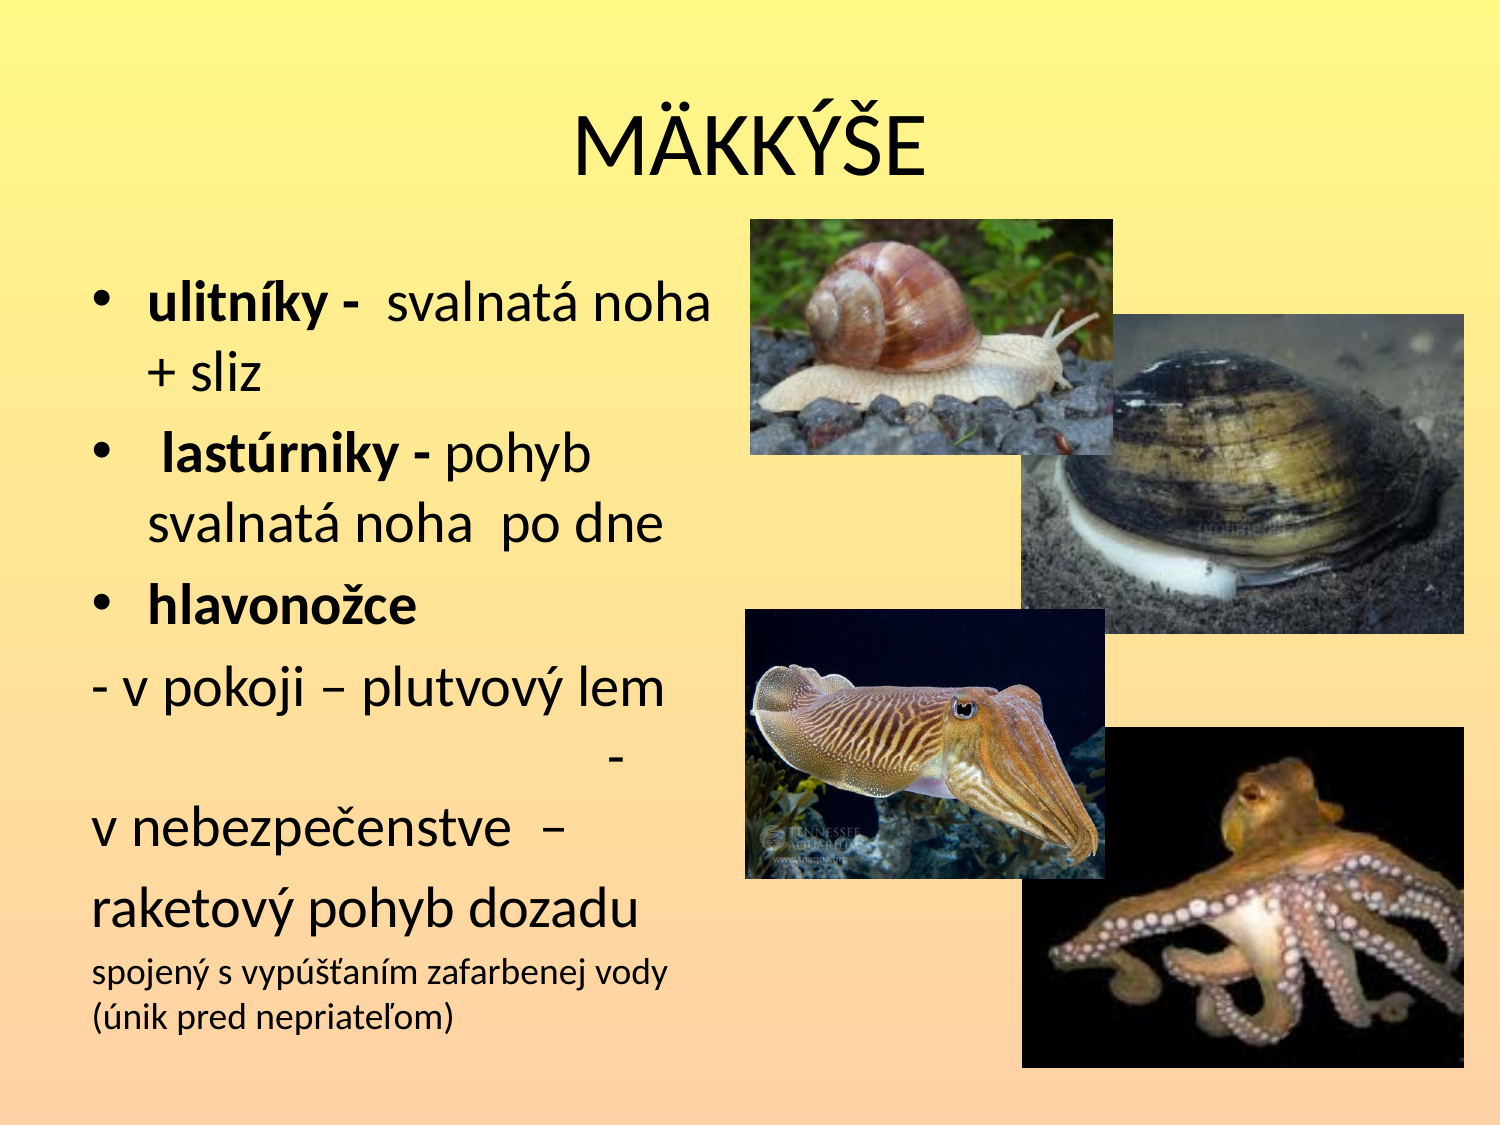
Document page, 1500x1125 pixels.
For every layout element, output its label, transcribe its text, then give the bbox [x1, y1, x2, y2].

picture [745, 219, 1464, 1069]
title MÄKKÝŠE [75, 45, 1425, 233]
list ulitníky - svalnatá noha + sliz lastúrniky - pohyb svalnatá noha po dne hlavonožce - v pokoji – plutvový lem - v nebezpečenstve – raketový pohyb dozadu spojený s vypúšťaním zafarbenej vody (únik pred nepriateľom) [76, 255, 740, 998]
